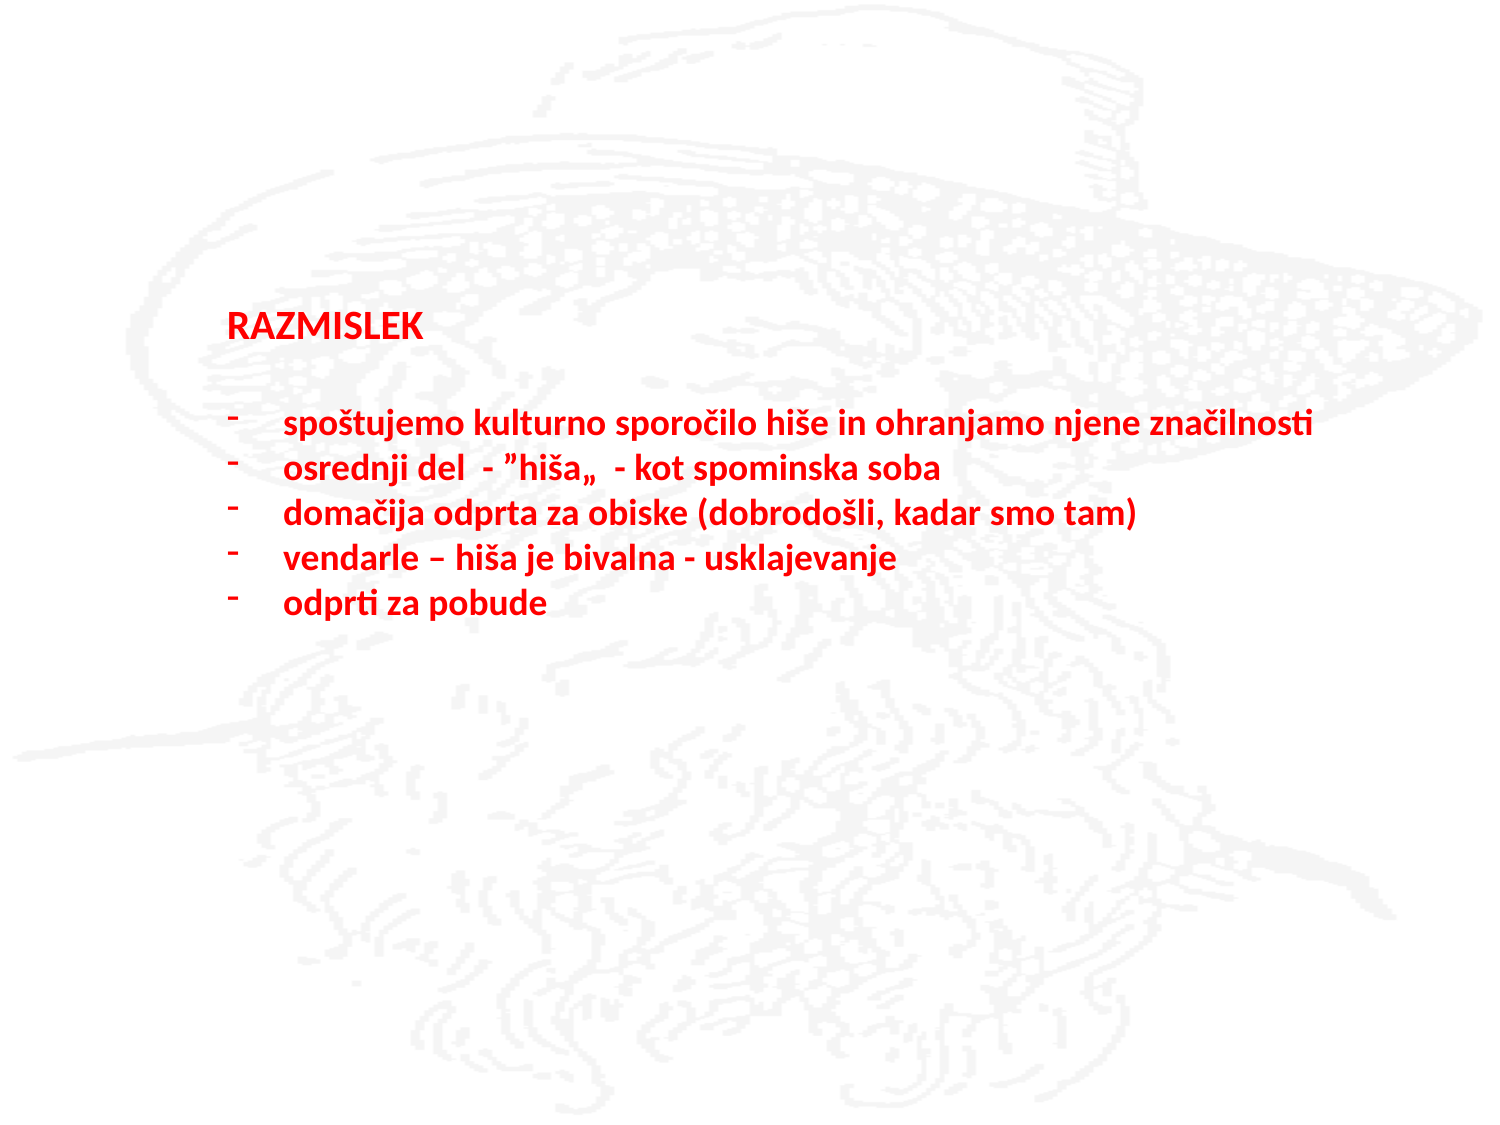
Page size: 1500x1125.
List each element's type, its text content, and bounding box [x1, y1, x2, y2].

text_box RAZMISLEK spoštujemo kulturno sporočilo hiše in ohranjamo njene značilnosti osrednji del - ”hiša„ - kot spominska soba domačija odprta za obiske (dobrodošli, kadar smo tam) vendarle – hiša je bivalna - usklajevanje odprti za pobude [212, 290, 1331, 681]
